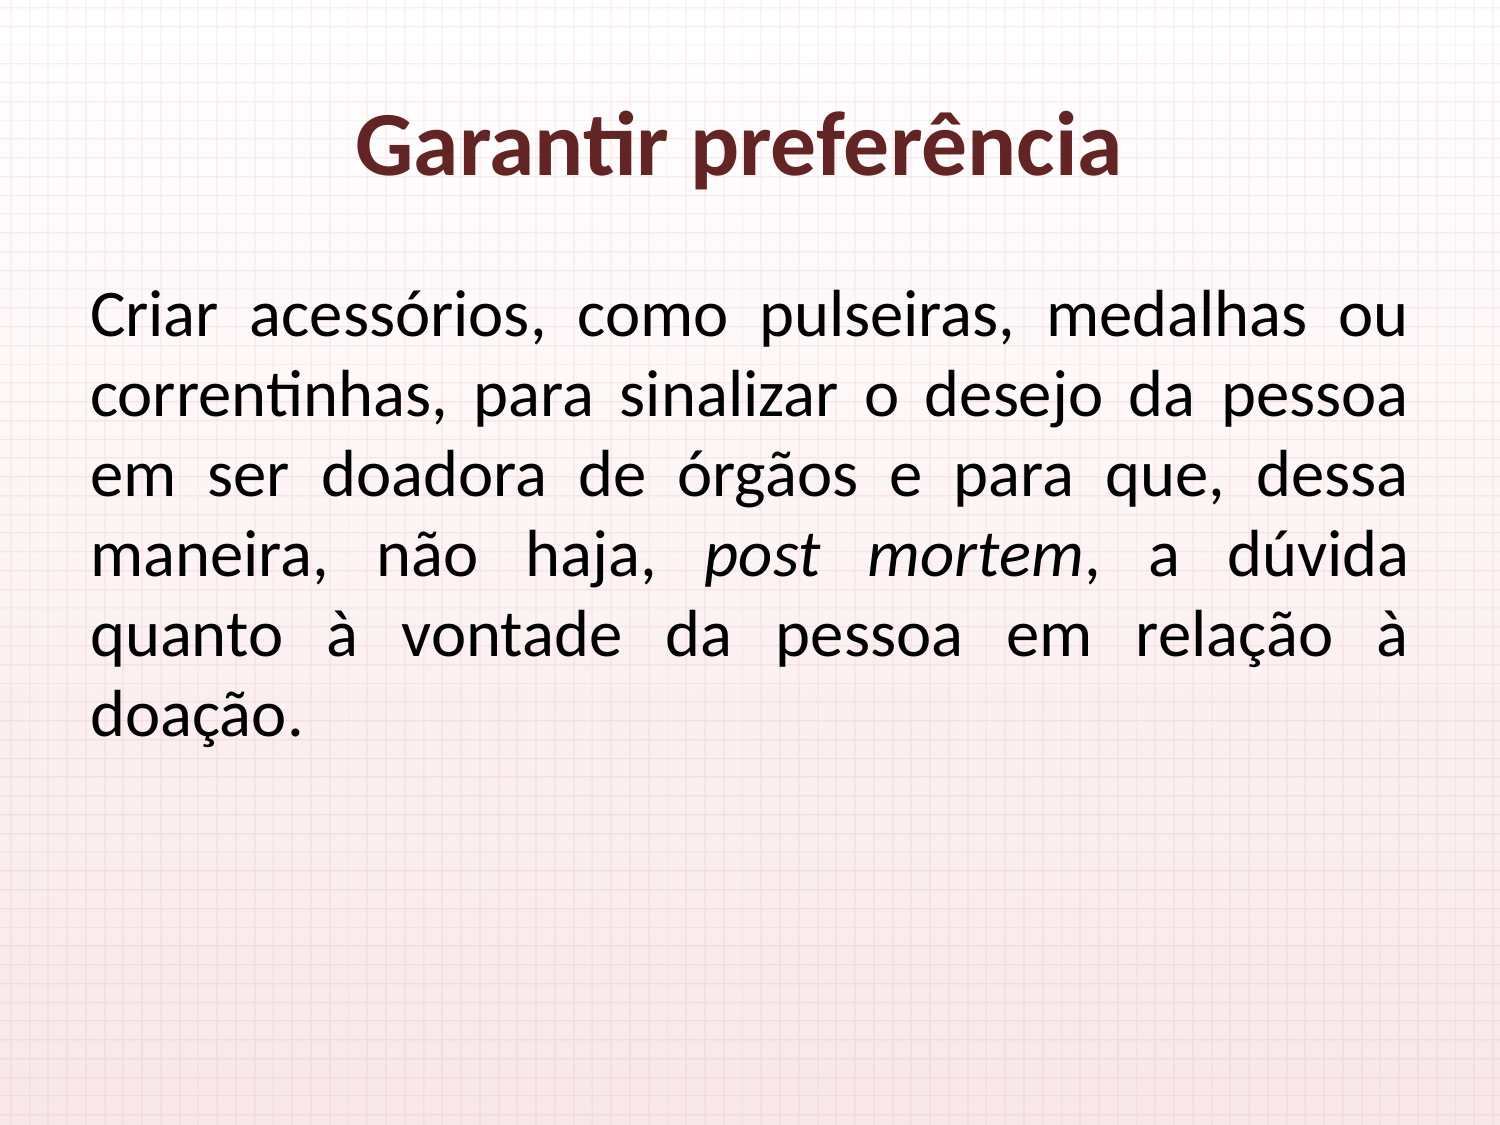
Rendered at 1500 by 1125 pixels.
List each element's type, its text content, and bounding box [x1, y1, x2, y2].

title Garantir preferência [75, 45, 1425, 233]
list Criar acessórios, como pulseiras, medalhas ou correntinhas, para sinalizar o desejo da pessoa em ser doadora de órgãos e para que, dessa maneira, não haja, post mortem, a dúvida quanto à vontade da pessoa em relação à doação. [75, 262, 1425, 1005]
picture [0, 0, 1500, 1125]
